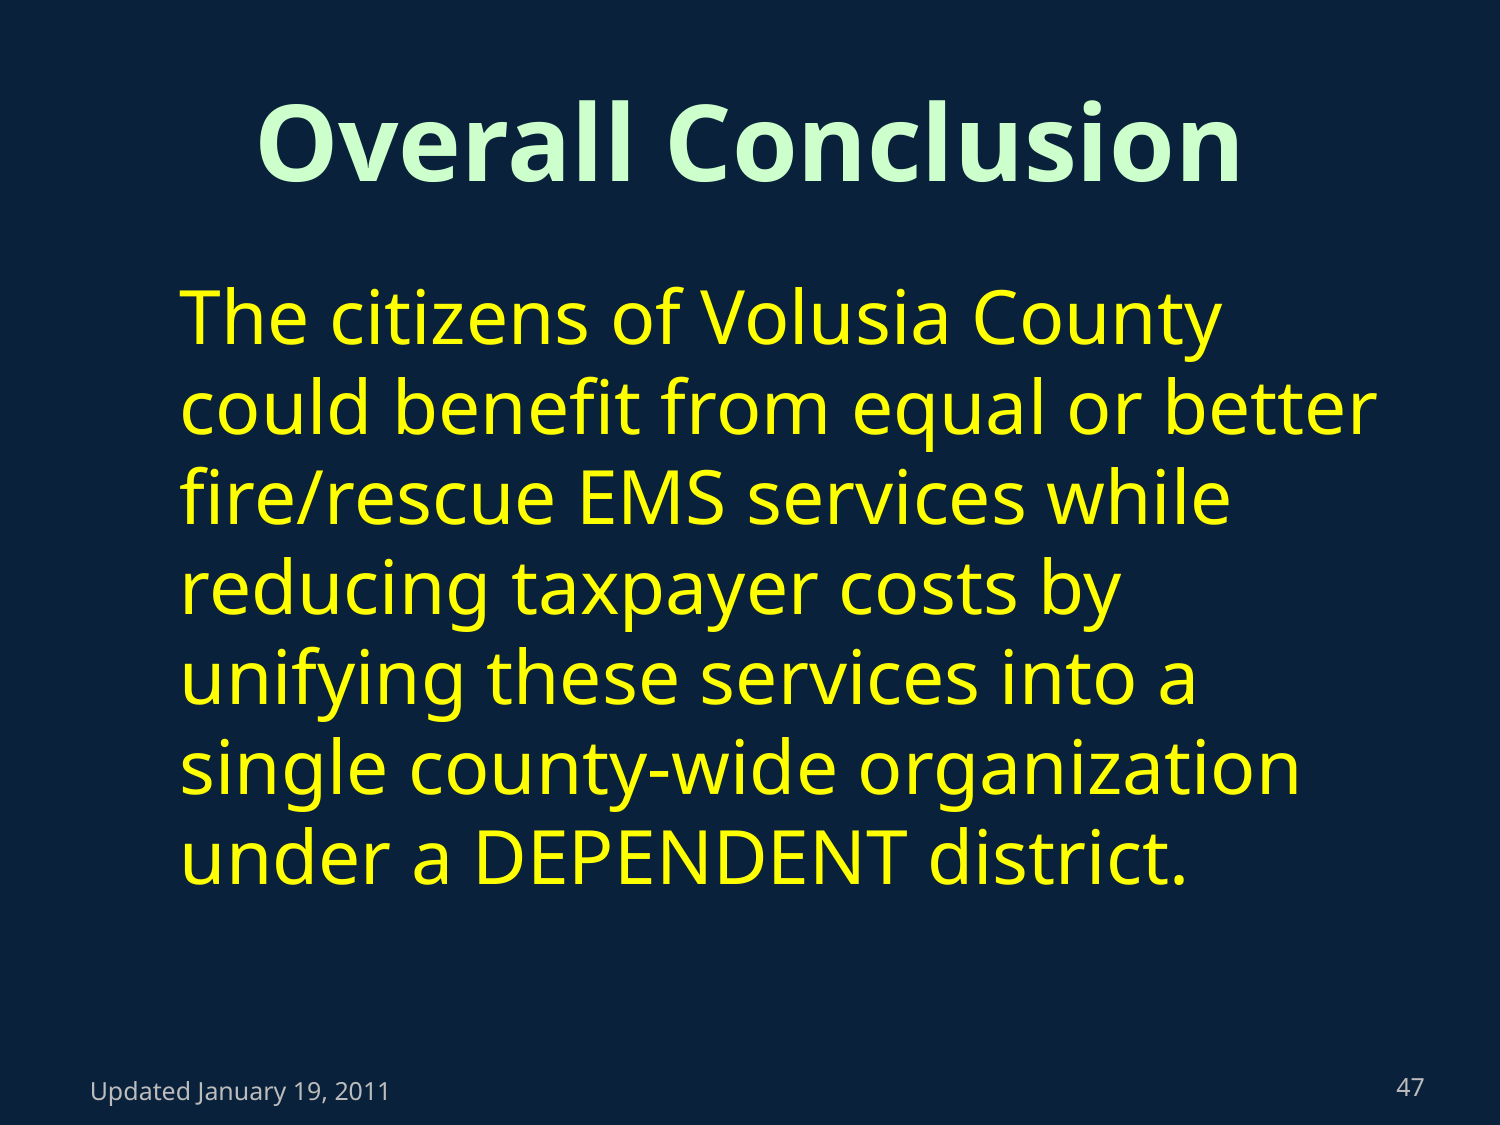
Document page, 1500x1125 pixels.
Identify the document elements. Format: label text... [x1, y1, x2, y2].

slide_number 47 [1299, 1052, 1425, 1113]
title Overall Conclusion [75, 45, 1425, 233]
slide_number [75, 1052, 425, 1113]
list The citizens of Volusia County could benefit from equal or better fire/rescue EMS services while reducing taxpayer costs by unifying these services into a single county-wide organization under a DEPENDENT district. [75, 262, 1425, 1035]
